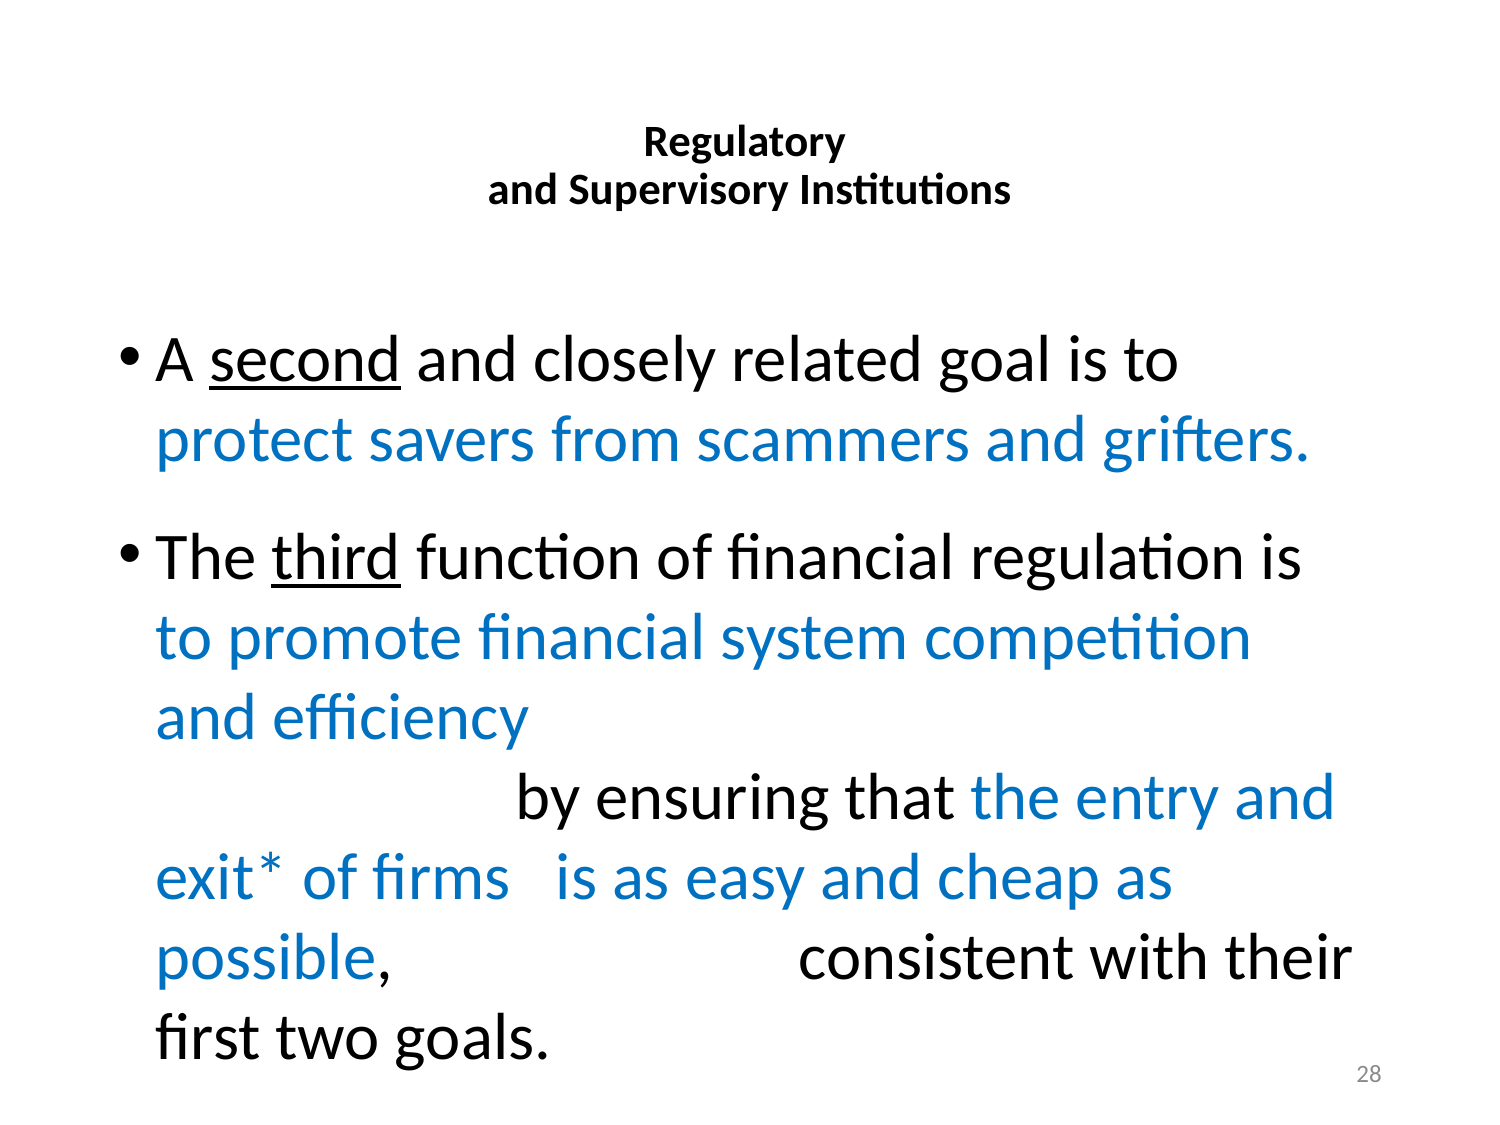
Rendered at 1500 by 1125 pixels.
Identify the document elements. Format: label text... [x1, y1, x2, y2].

list A second and closely related goal is to protect savers from scammers and grifters. The third function of financial regulation is to promote financial system competition and efficiency by ensuring that the entry and exit* of firms is as easy and cheap as possible, consistent with their first two goals. [103, 307, 1397, 1125]
slide_number 28 [1059, 1042, 1397, 1103]
title Regulatory and Supervisory Institutions [103, 59, 1397, 278]
